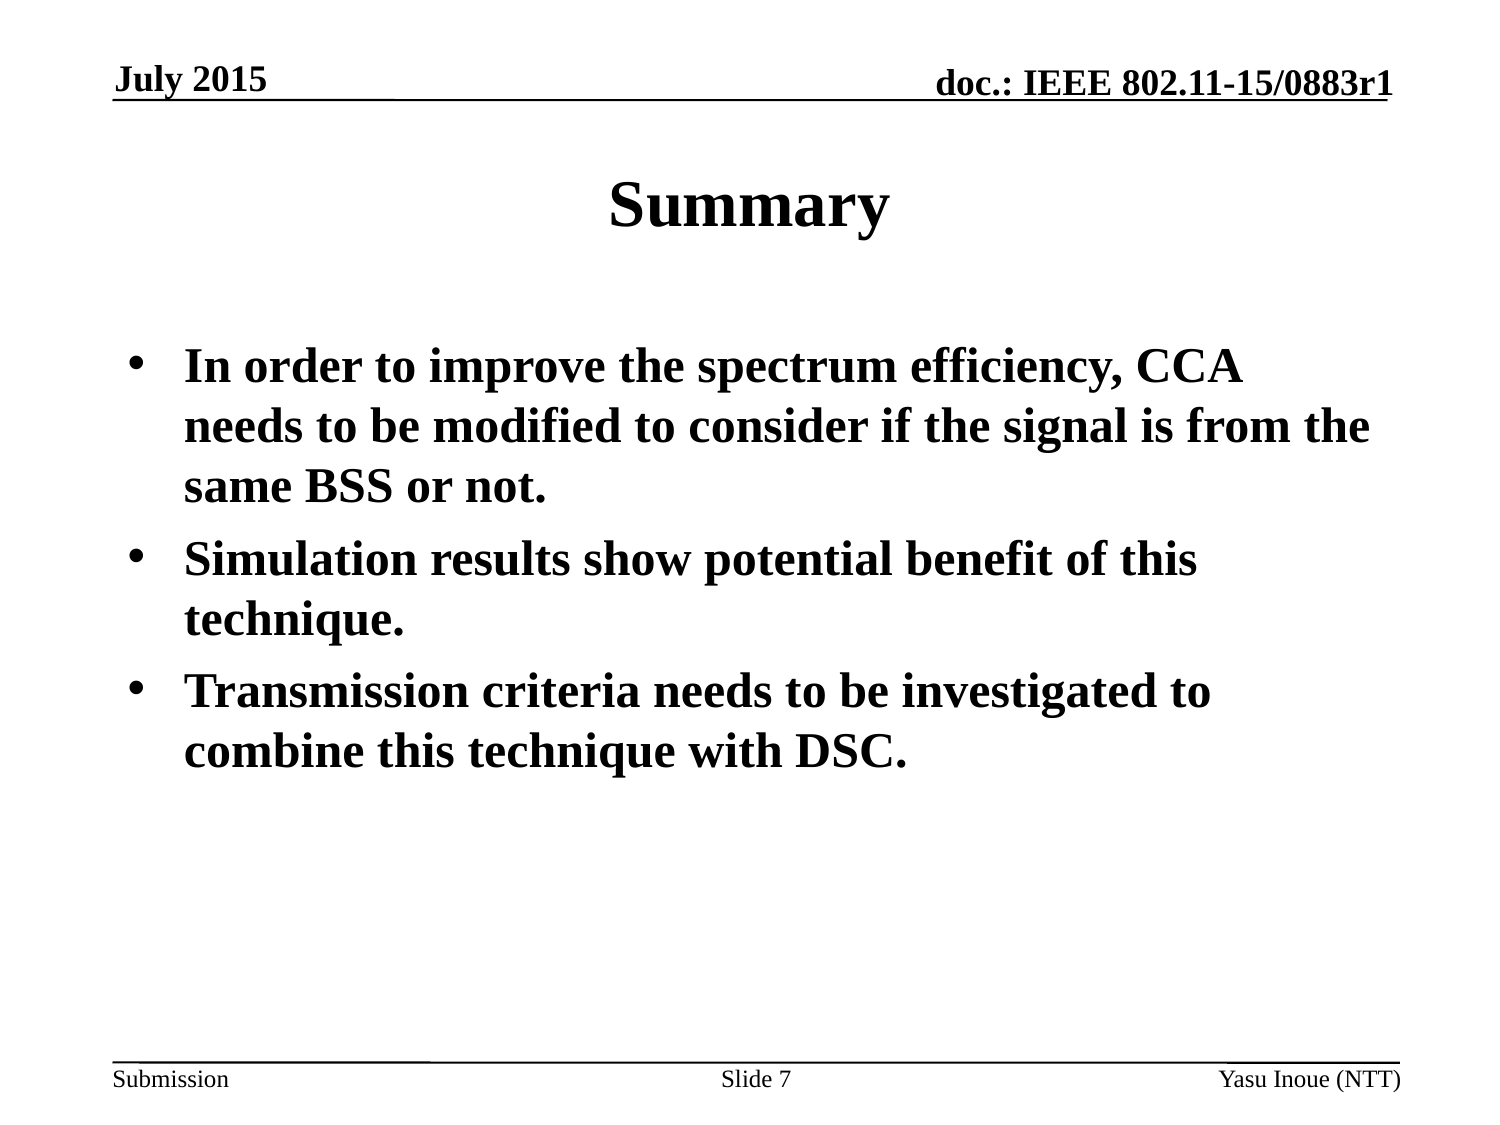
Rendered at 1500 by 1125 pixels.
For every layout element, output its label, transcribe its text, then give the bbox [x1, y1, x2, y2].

title Summary [112, 112, 1388, 288]
footer Yasu Inoue (NTT) [878, 1061, 1402, 1093]
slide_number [114, 54, 423, 100]
list In order to improve the spectrum efficiency, CCA needs to be modified to consider if the signal is from the same BSS or not. Simulation results show potential benefit of this technique. Transmission criteria needs to be investigated to combine this technique with DSC. [112, 324, 1388, 1000]
slide_number Slide 7 [686, 1061, 826, 1101]
